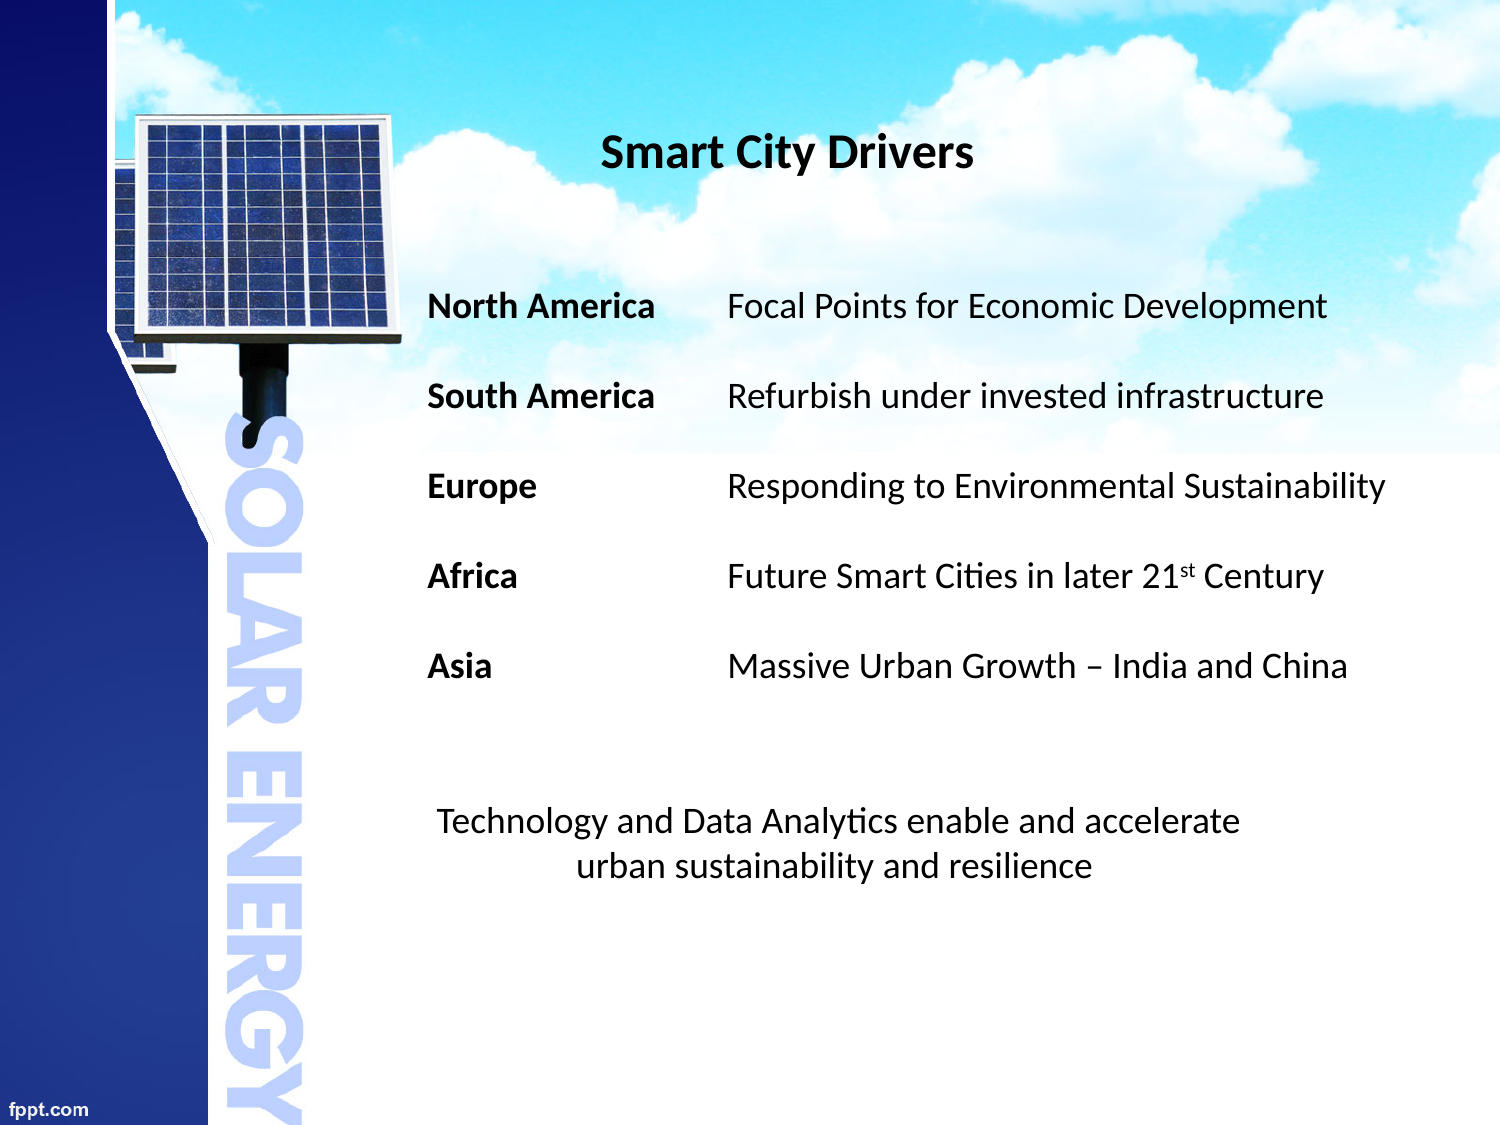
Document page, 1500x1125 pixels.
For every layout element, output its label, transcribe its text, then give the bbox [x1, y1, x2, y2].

text_box Smart City Drivers [187, 111, 1388, 187]
text_box North America Focal Points for Economic Development South America Refurbish under invested infrastructure Europe Responding to Environmental Sustainability Africa Future Smart Cities in later 21st Century Asia Massive Urban Growth – India and China [412, 273, 1463, 739]
text_box Technology and Data Analytics enable and accelerate urban sustainability and resilience [223, 788, 1463, 894]
picture [0, 0, 1500, 1125]
text_box [148, 811, 1350, 873]
